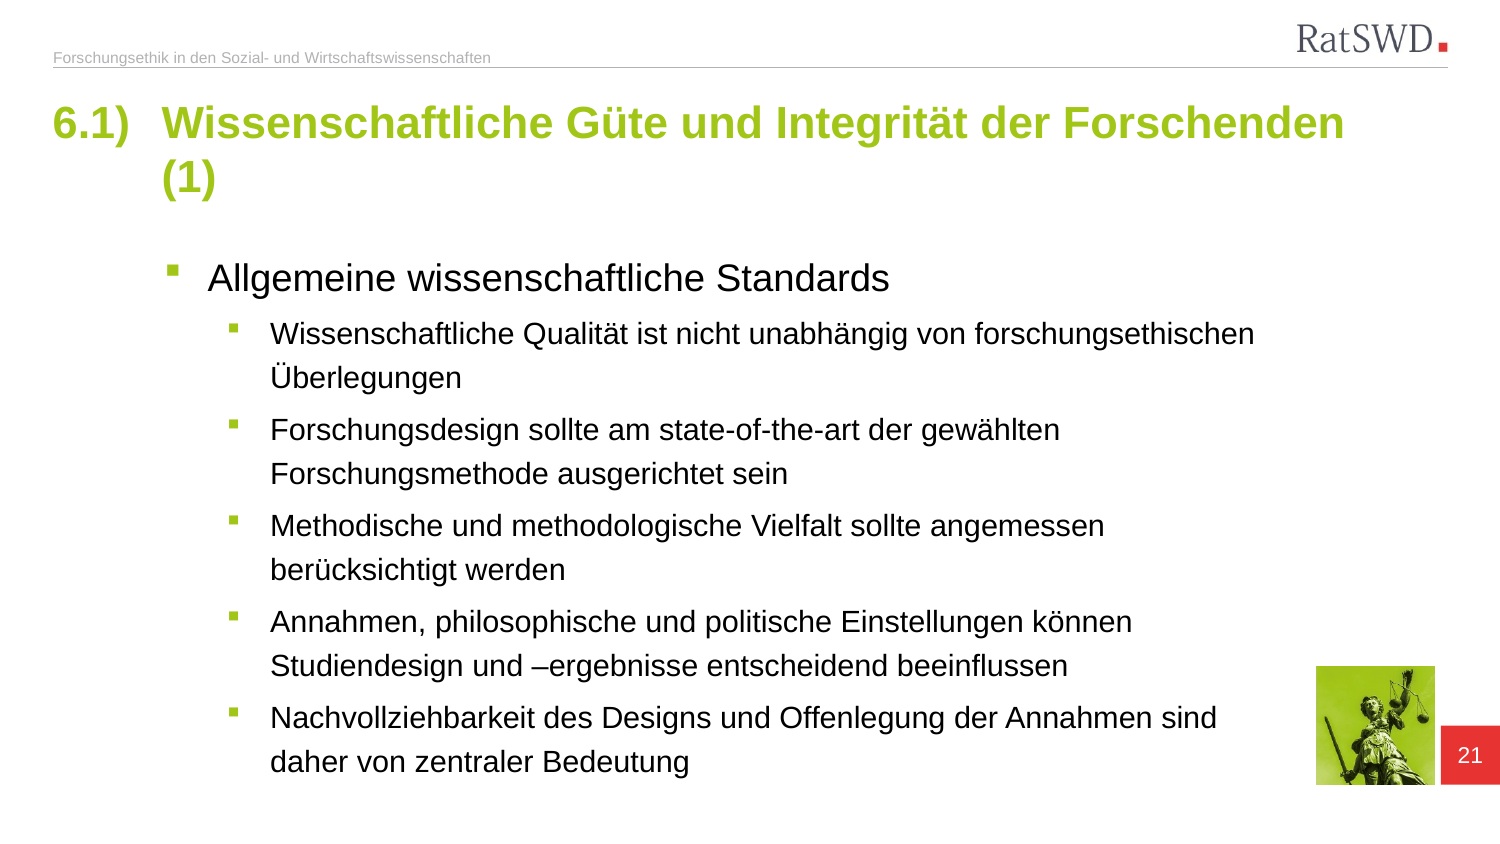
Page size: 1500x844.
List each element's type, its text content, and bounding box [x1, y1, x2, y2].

list Allgemeine wissenschaftliche Standards Wissenschaftliche Qualität ist nicht unabhängig von forschungsethischen Überlegungen Forschungsdesign sollte am state-of-the-art der gewählten Forschungsmethode ausgerichtet sein Methodische und methodologische Vielfalt sollte angemessen berücksichtigt werden Annahmen, philosophische und politische Einstellungen können Studiendesign und –ergebnisse entscheidend beeinflussen Nachvollziehbarkeit des Designs und Offenlegung der Annahmen sind daher von zentraler Bedeutung [64, 231, 1306, 787]
title 6.1) Wissenschaftliche Güte und Integrität der Forschenden (1) [37, 85, 1424, 210]
picture [1316, 666, 1435, 785]
picture [1293, 20, 1451, 55]
